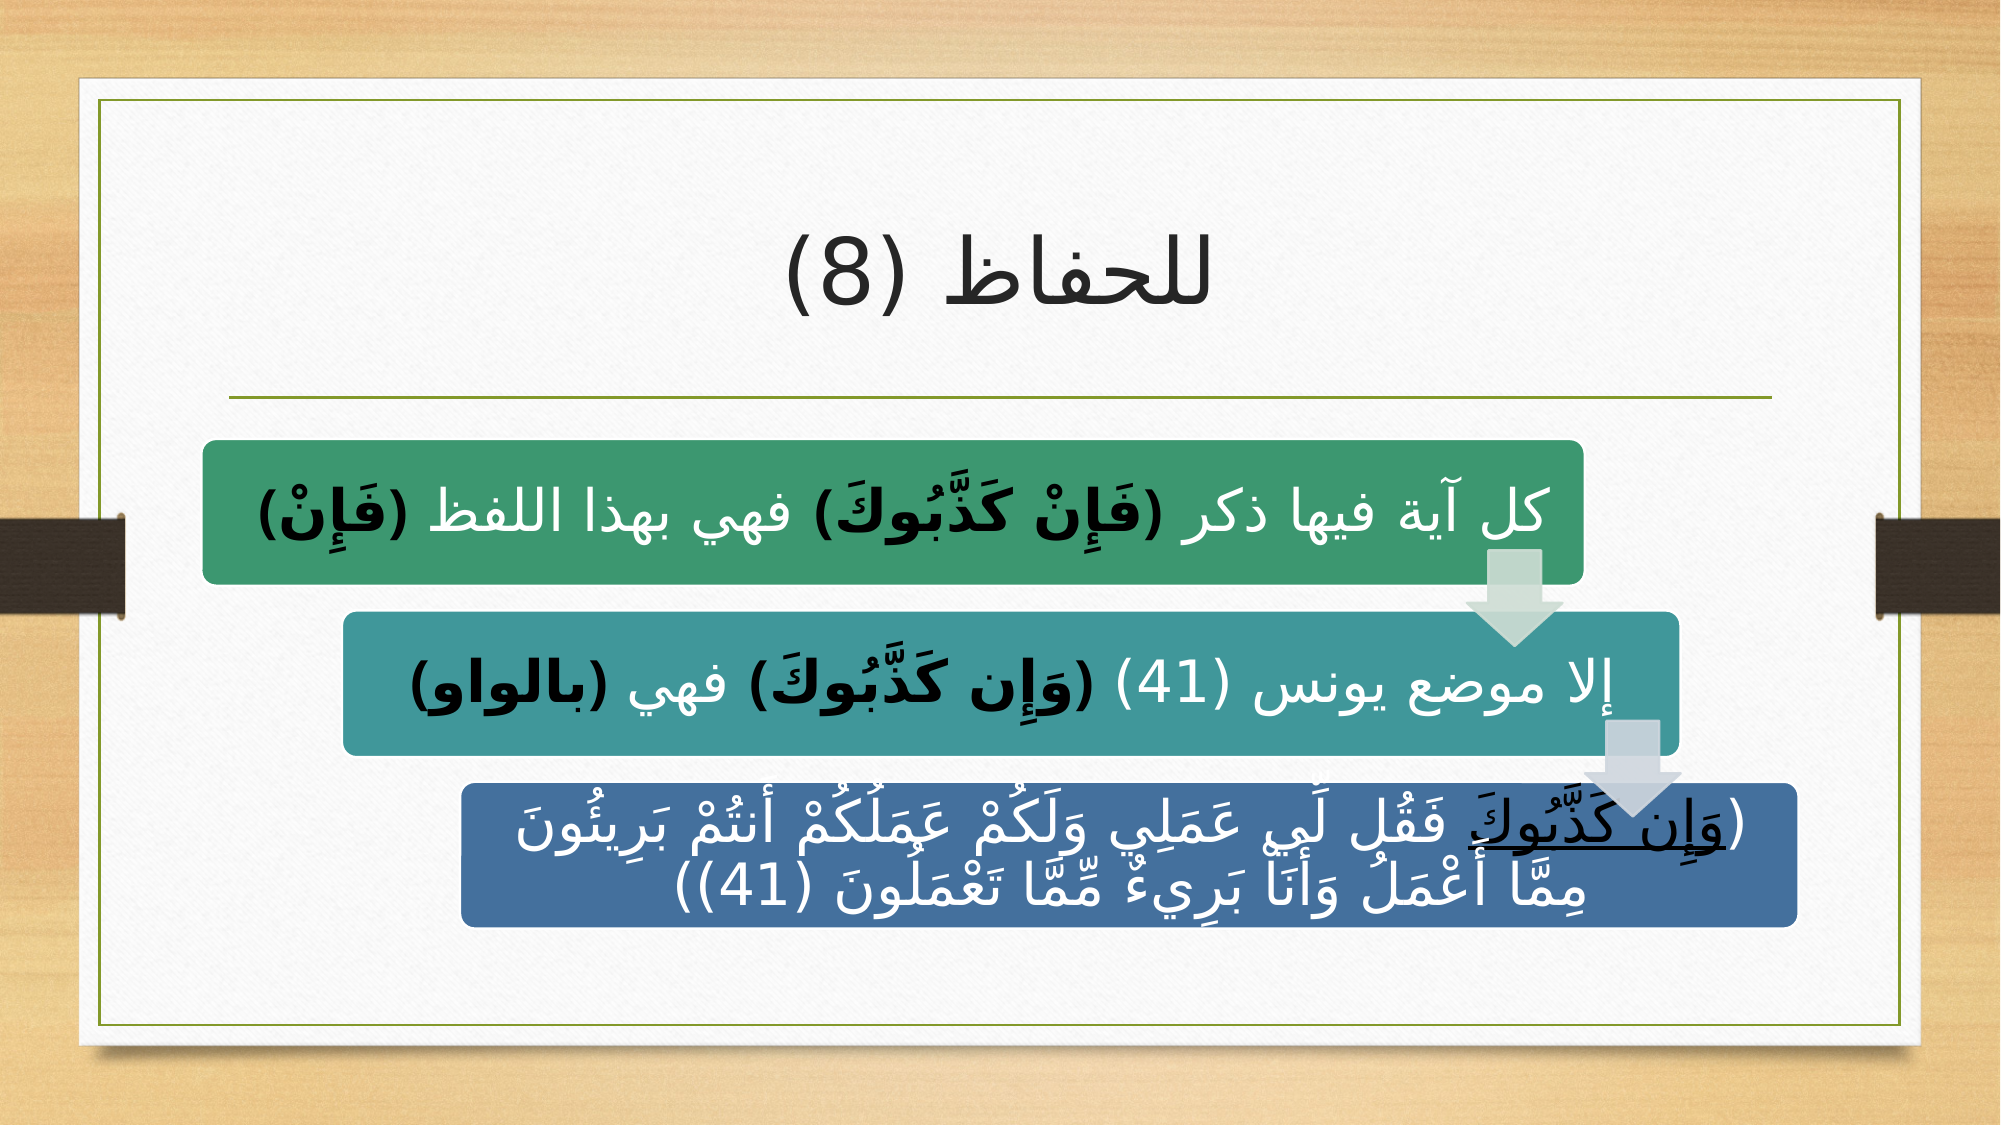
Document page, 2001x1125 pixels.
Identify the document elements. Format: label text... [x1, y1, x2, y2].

picture [0, 0, 2001, 1125]
title للحفاظ (8) [212, 161, 1788, 375]
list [212, 438, 1788, 929]
